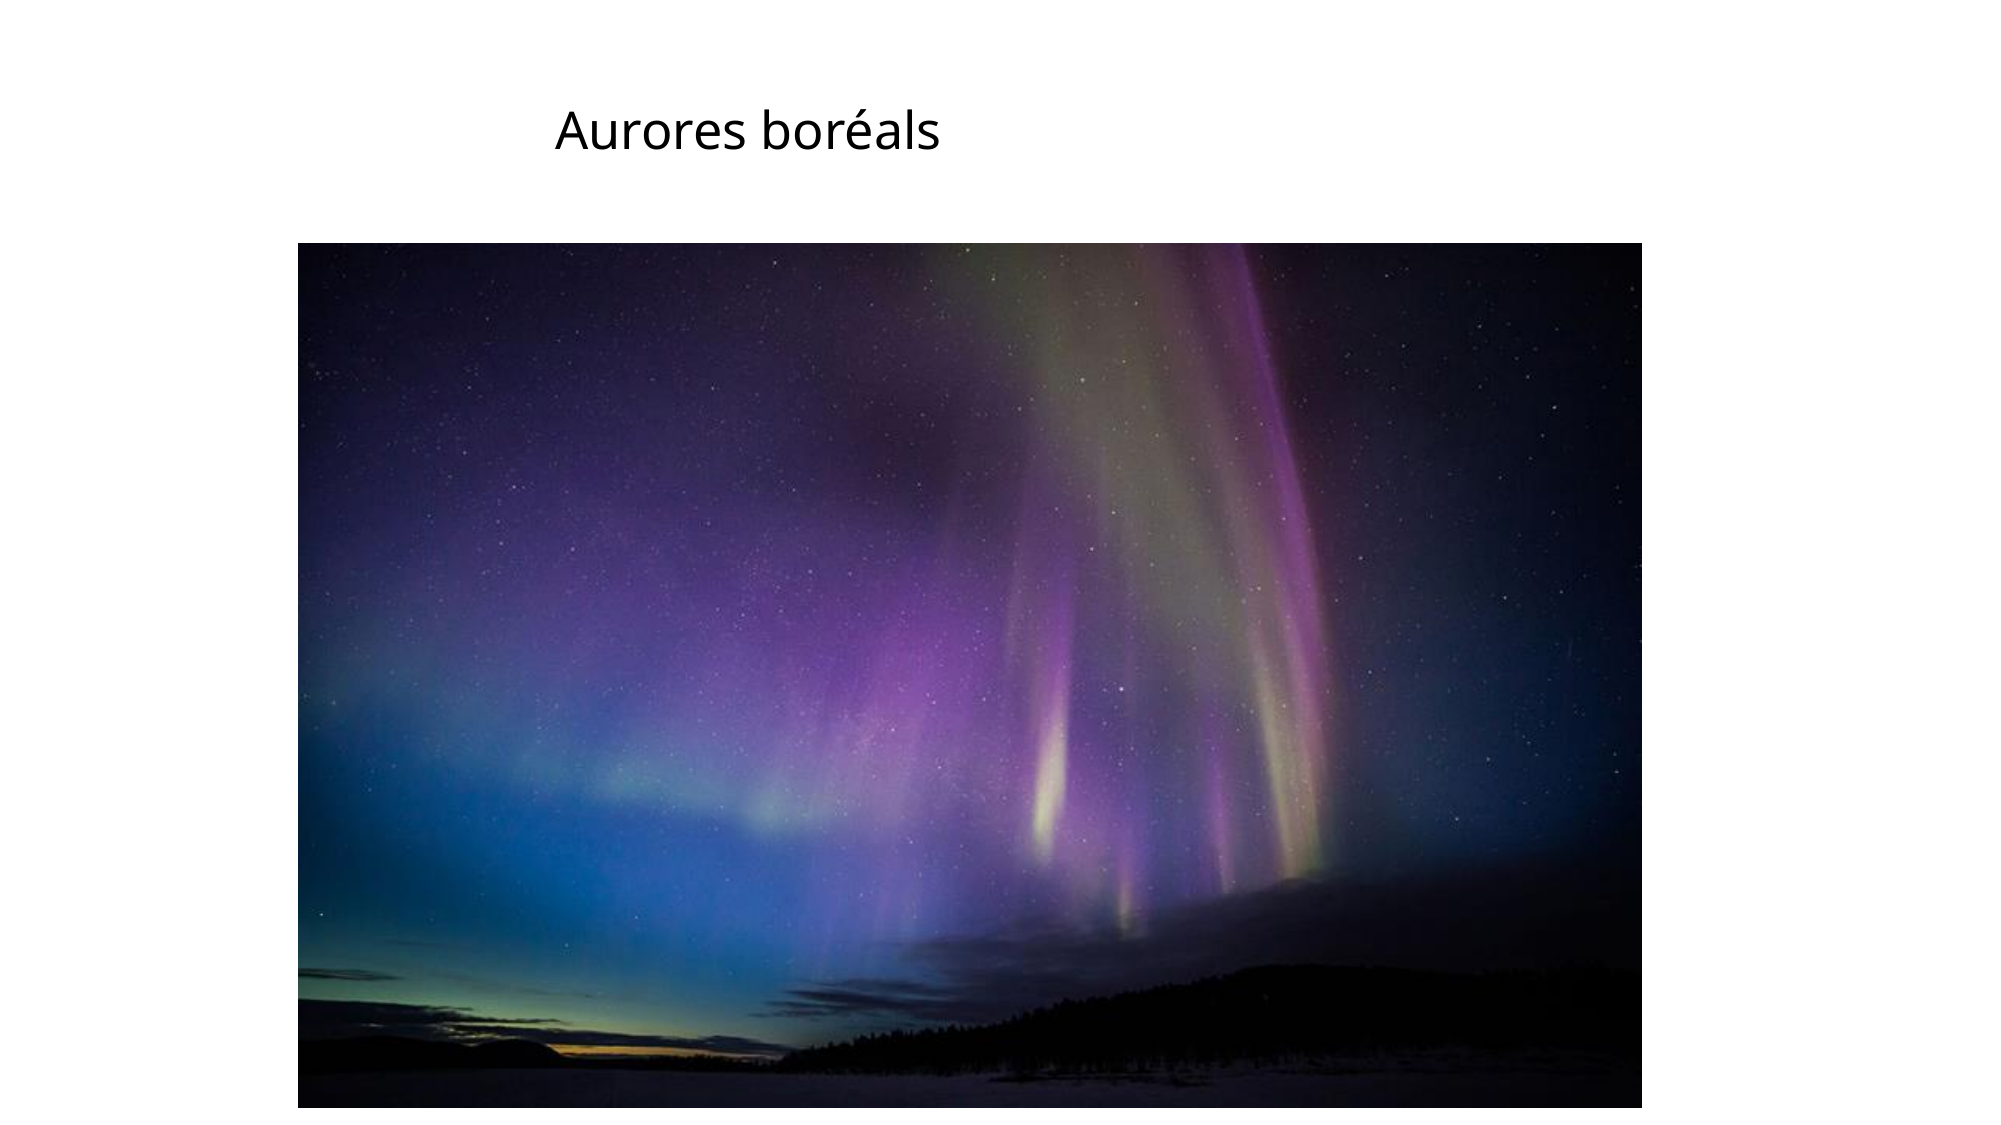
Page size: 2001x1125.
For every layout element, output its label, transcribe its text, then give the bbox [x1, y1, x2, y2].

text_box Aurores boréals [540, 89, 1812, 168]
picture [298, 243, 1642, 1108]
